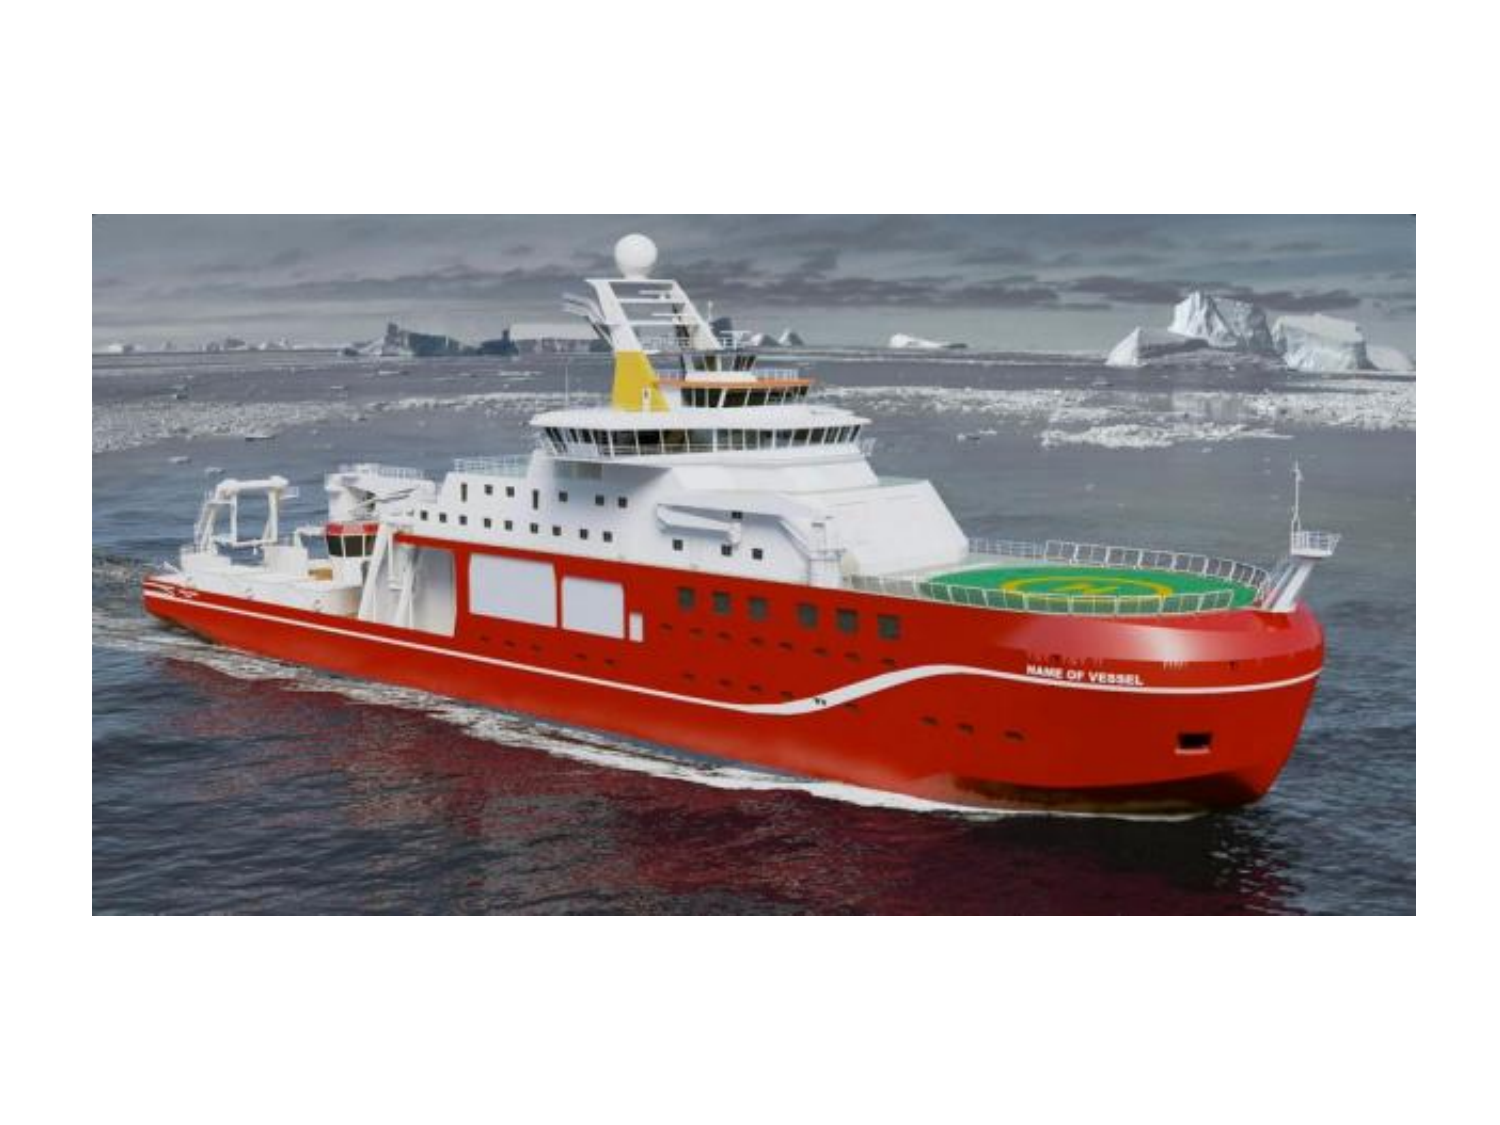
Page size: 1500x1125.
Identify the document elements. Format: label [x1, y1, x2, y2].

list [92, 214, 1416, 917]
